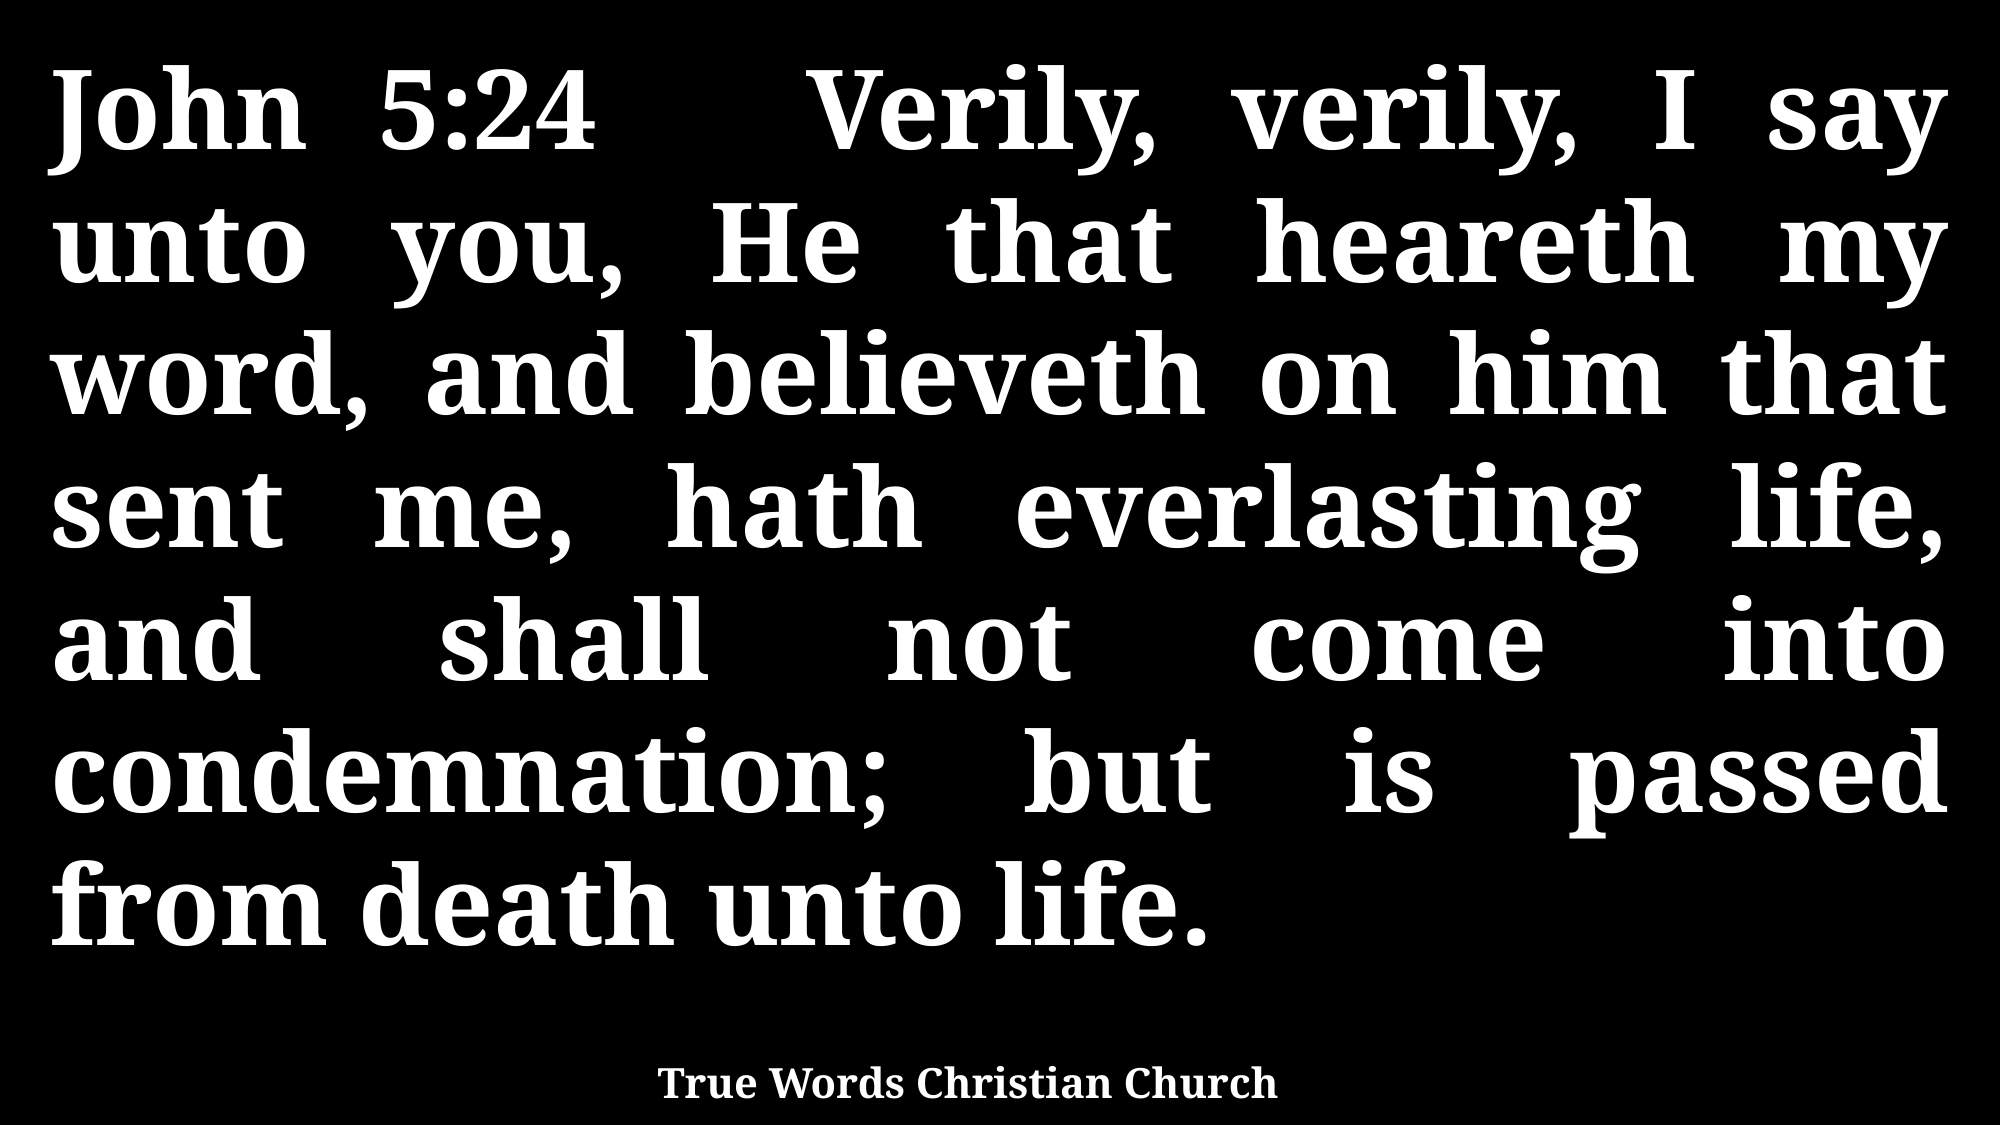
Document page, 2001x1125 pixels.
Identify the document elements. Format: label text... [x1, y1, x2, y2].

text_box John 5:24 Verily, verily, I say unto you, He that heareth my word, and believeth on him that sent me, hath everlasting life, and shall not come into condemnation; but is passed from death unto life. [35, 32, 1965, 975]
text_box True Words Christian Church [642, 1049, 1294, 1114]
